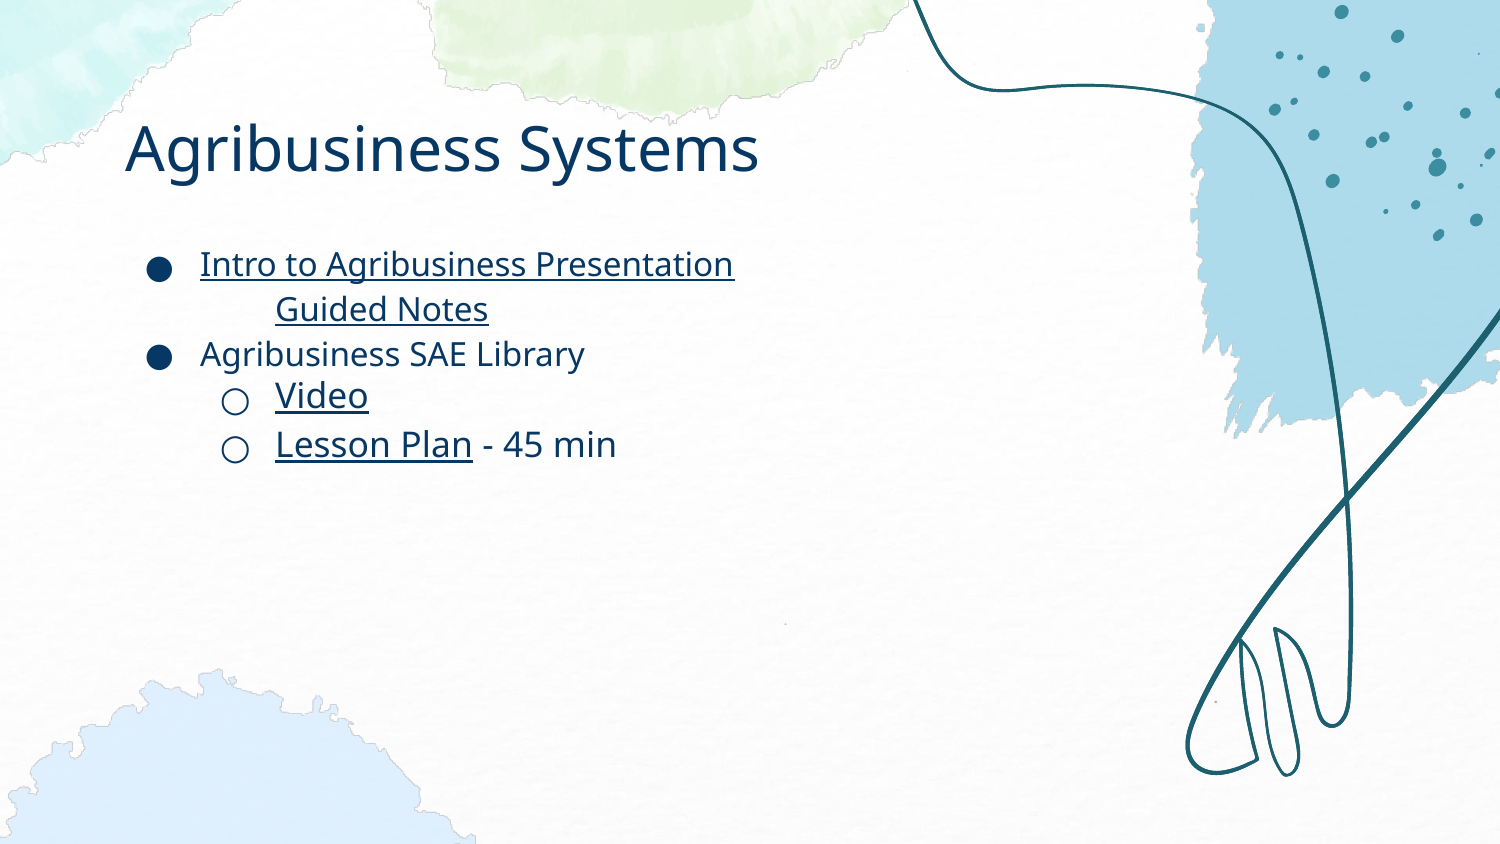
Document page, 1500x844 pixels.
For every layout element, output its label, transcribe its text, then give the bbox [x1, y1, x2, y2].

subtitle Intro to Agribusiness Presentation Guided Notes Agribusiness SAE Library Video Lesson Plan - 45 min [110, 260, 896, 453]
picture [1242, 507, 1348, 773]
picture [1190, 644, 1255, 770]
title Agribusiness Systems [110, 99, 1045, 194]
text_box [913, 0, 1500, 777]
picture [918, 0, 1190, 95]
picture [0, 0, 1500, 844]
picture [1191, 0, 1500, 490]
